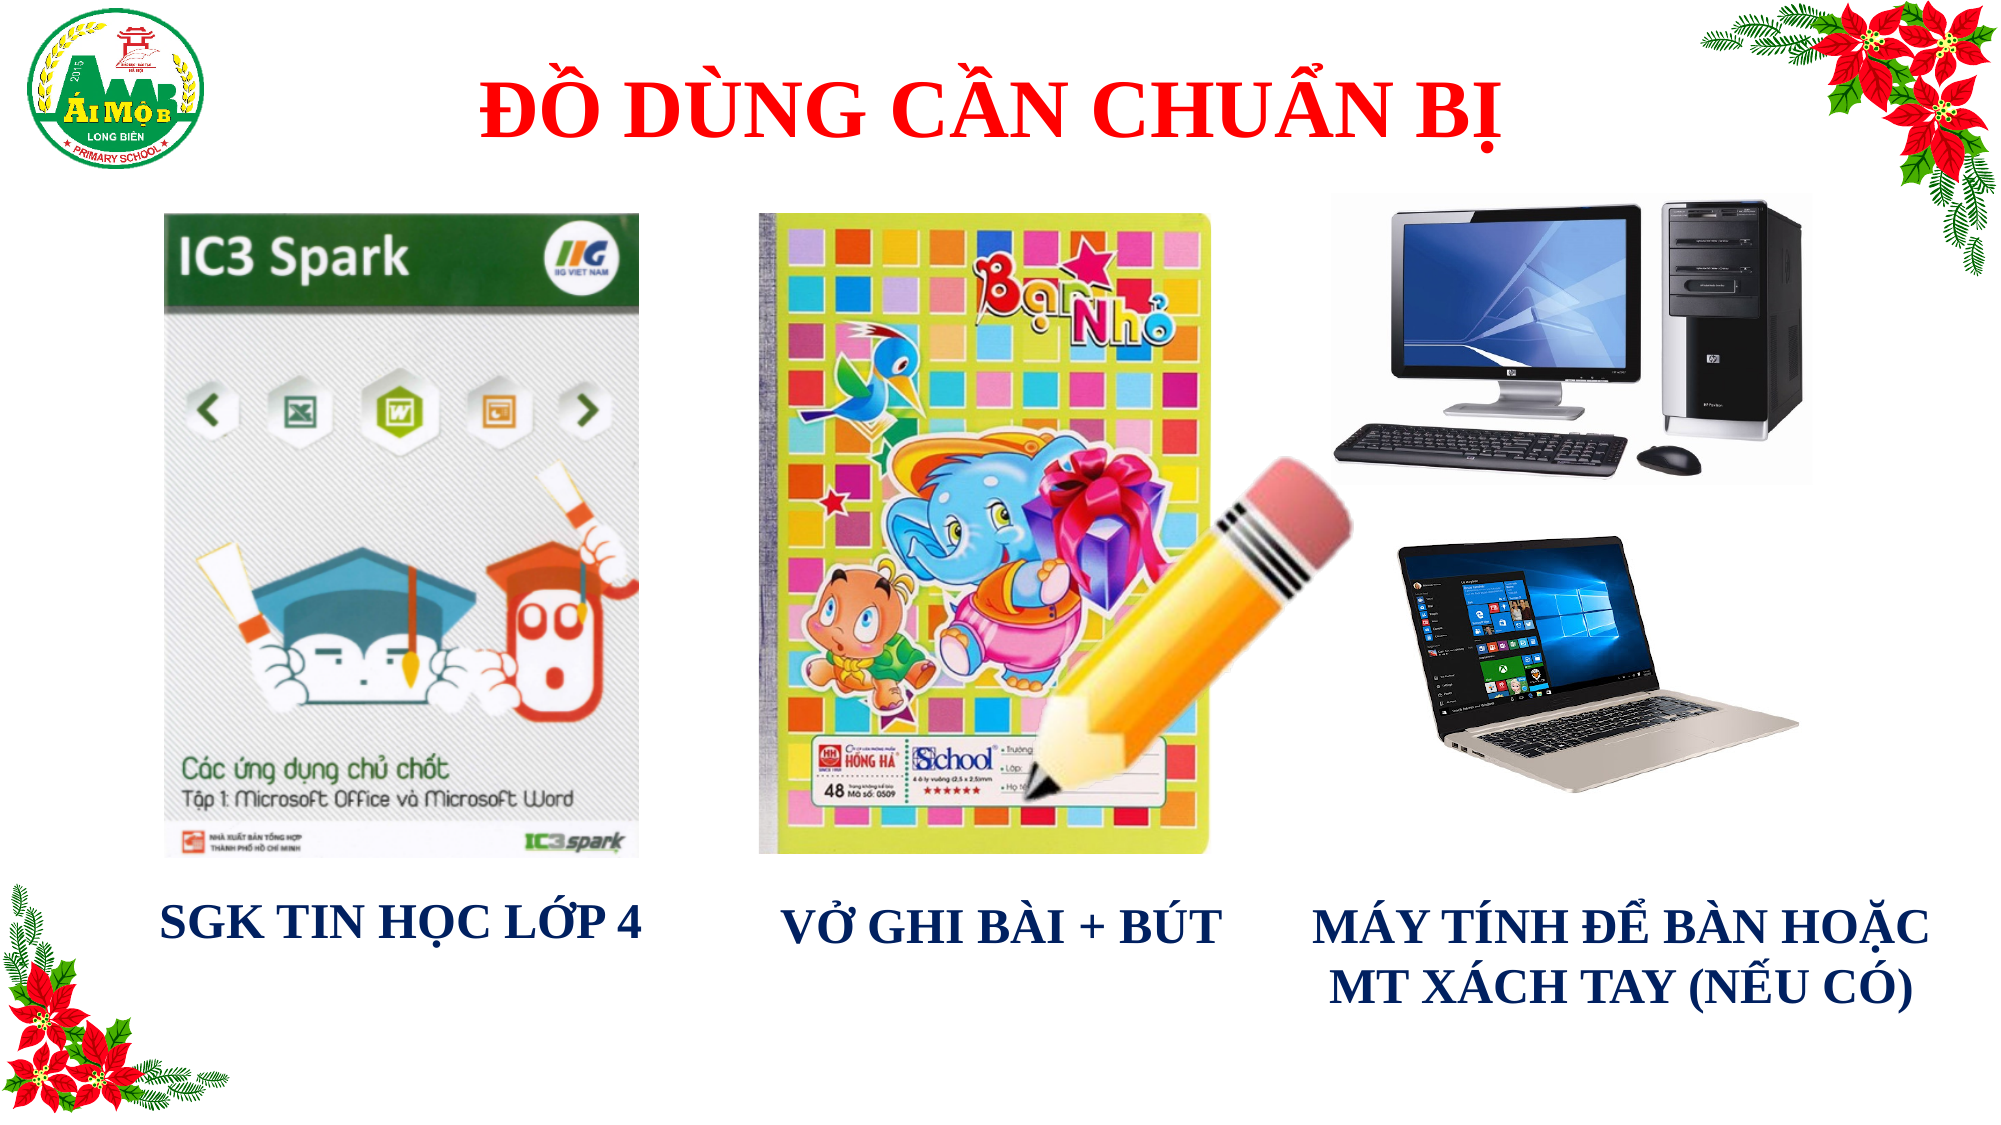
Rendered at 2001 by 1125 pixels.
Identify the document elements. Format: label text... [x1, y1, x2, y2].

text_box VỞ GHI BÀI + BÚT [765, 886, 1238, 962]
text_box SGK TIN HỌC LỚP 4 [145, 881, 658, 956]
picture [0, 0, 1988, 858]
text_box MÁY TÍNH ĐỂ BÀN HOẶC MT XÁCH TAY (NẾU CÓ) [1294, 886, 1950, 1022]
picture [0, 884, 231, 1113]
text_box ĐỒ DÙNG CẦN CHUẨN BỊ [1387, 46, 1540, 162]
